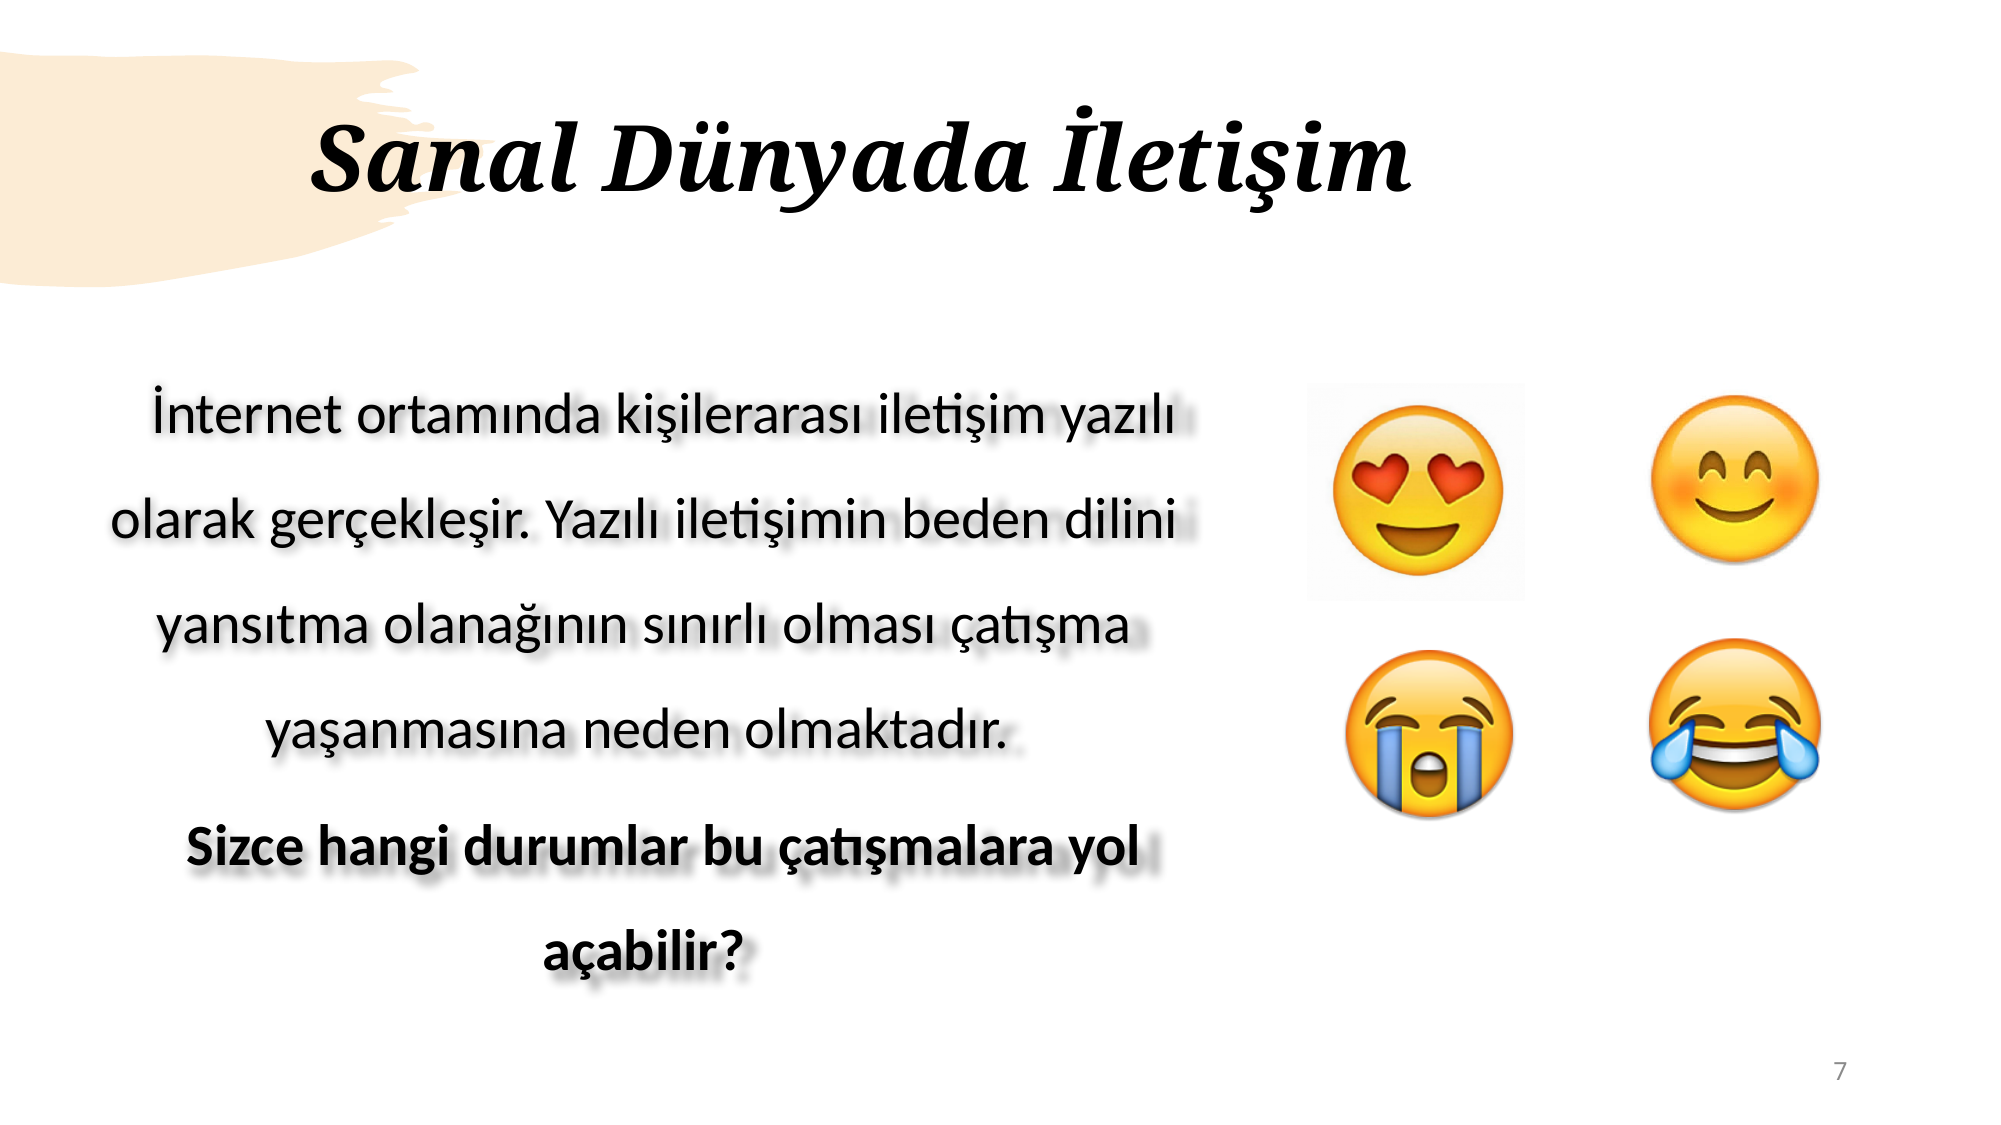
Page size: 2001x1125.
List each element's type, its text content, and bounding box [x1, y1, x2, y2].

picture [1334, 638, 1525, 829]
text_box Sanal Dünyada İletişim [295, 92, 1430, 218]
picture [1637, 383, 1833, 579]
picture [1637, 626, 1833, 822]
picture [1307, 383, 1525, 601]
text_box İnternet ortamında kişilerarası iletişim yazılı olarak gerçekleşir. Yazılı iletişimin beden dilini yansıtma olanağının sınırlı olması çatışma yaşanmasına neden olmaktadır. Sizce hangi durumlar bu çatışmalara yol açabilir? [65, 332, 1223, 929]
slide_number 7 [1412, 1042, 1863, 1103]
